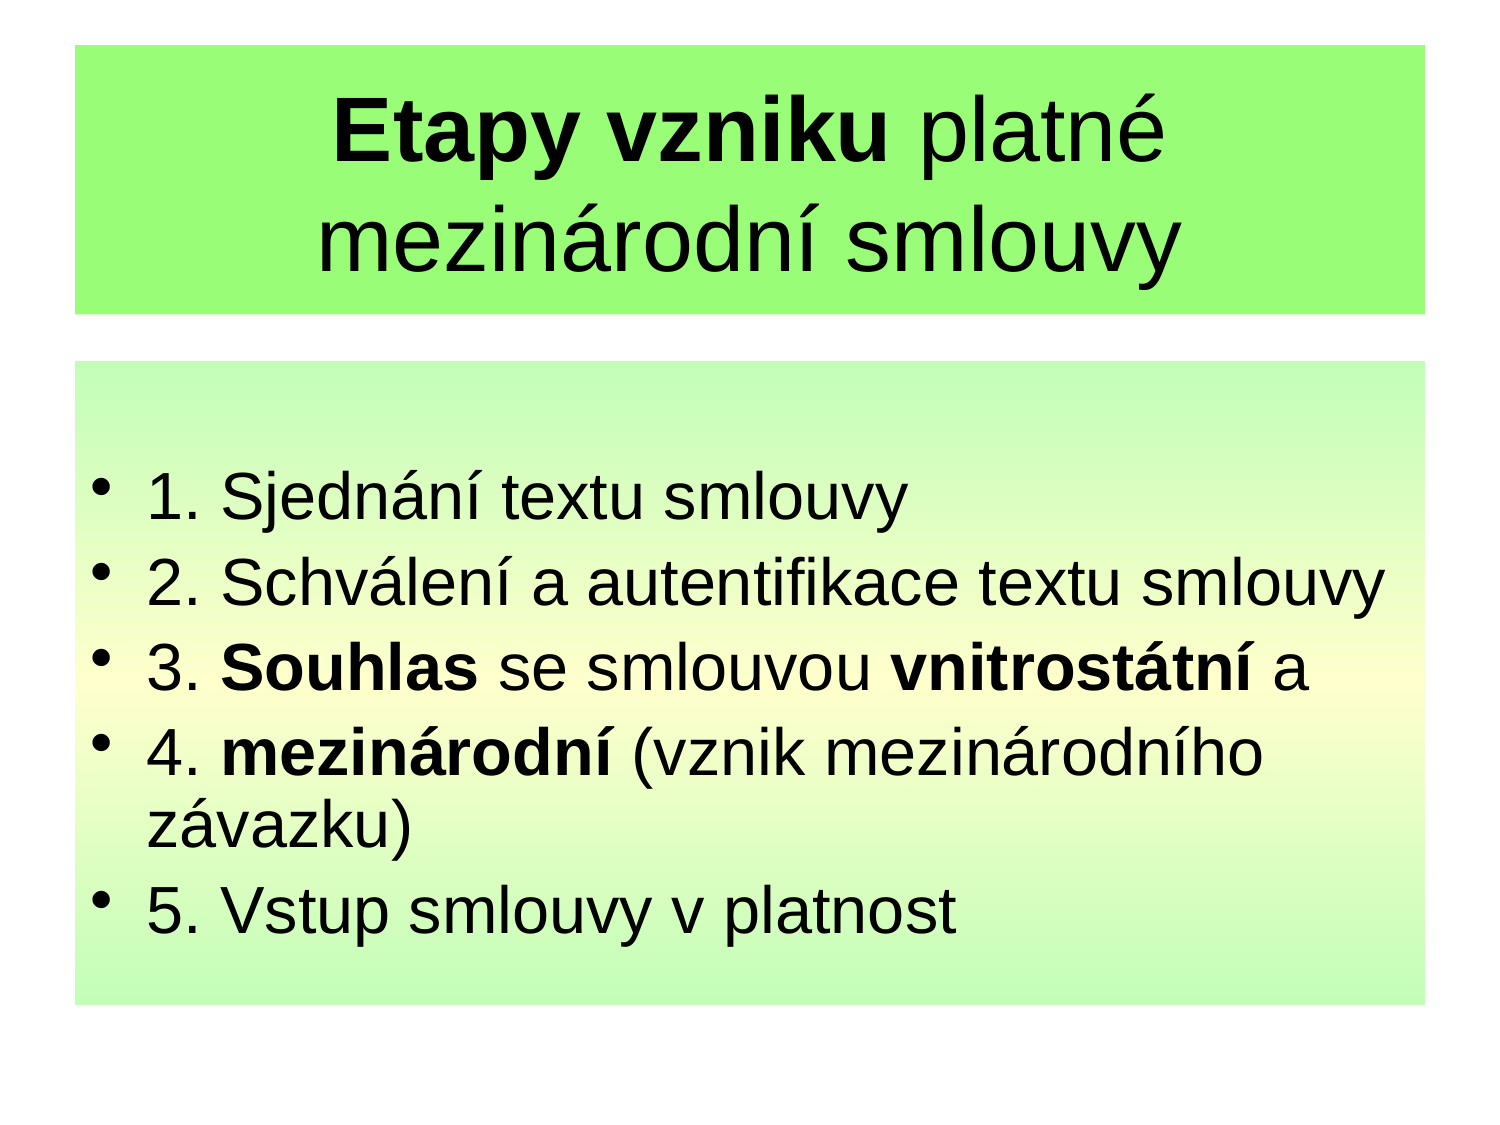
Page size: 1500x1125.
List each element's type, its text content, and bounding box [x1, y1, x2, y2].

title Etapy vzniku platné mezinárodní smlouvy [75, 45, 1425, 315]
list 1. Sjednání textu smlouvy 2. Schválení a autentifikace textu smlouvy 3. Souhlas se smlouvou vnitrostátní a 4. mezinárodní (vznik mezinárodního závazku) 5. Vstup smlouvy v platnost [75, 361, 1425, 1005]
